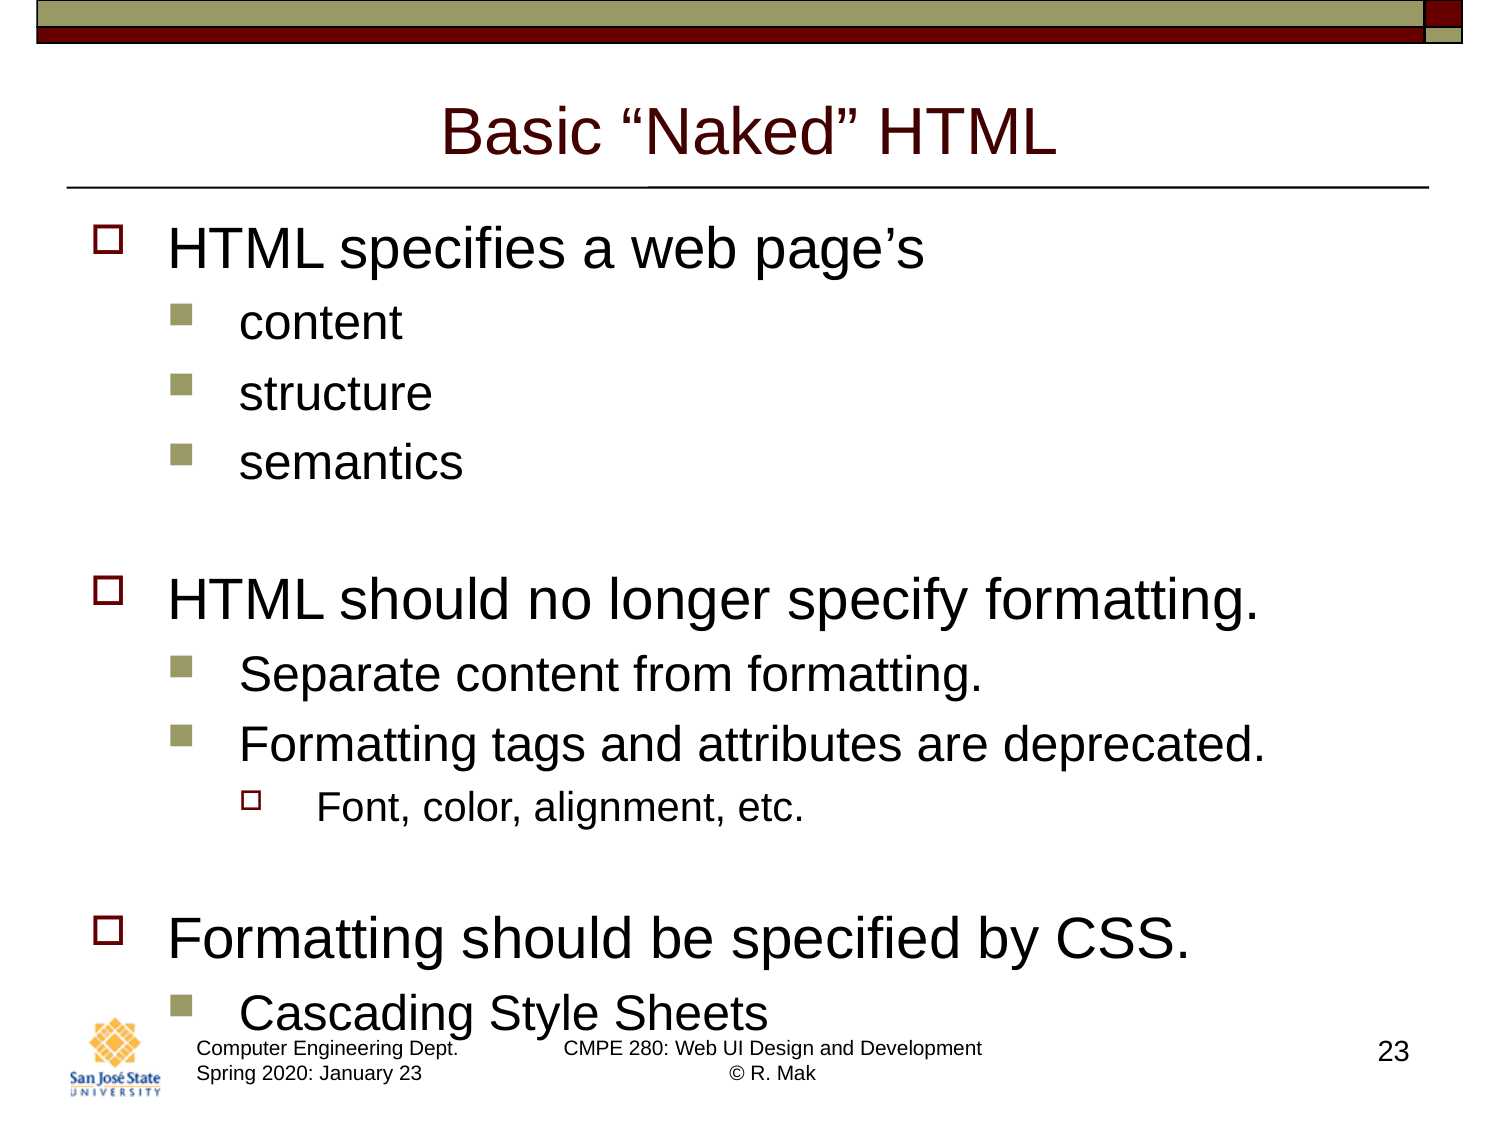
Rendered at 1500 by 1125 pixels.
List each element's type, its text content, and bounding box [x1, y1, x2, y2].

title Basic “Naked” HTML [75, 67, 1425, 175]
picture [60, 1012, 166, 1112]
slide_number 23 [1335, 1025, 1425, 1100]
list HTML specifies a web page’s content structure semantics HTML should no longer specify formatting. Separate content from formatting. Formatting tags and attributes are deprecated. Font, color, alignment, etc. Formatting should be specified by CSS. Cascading Style Sheets [75, 202, 1425, 1018]
